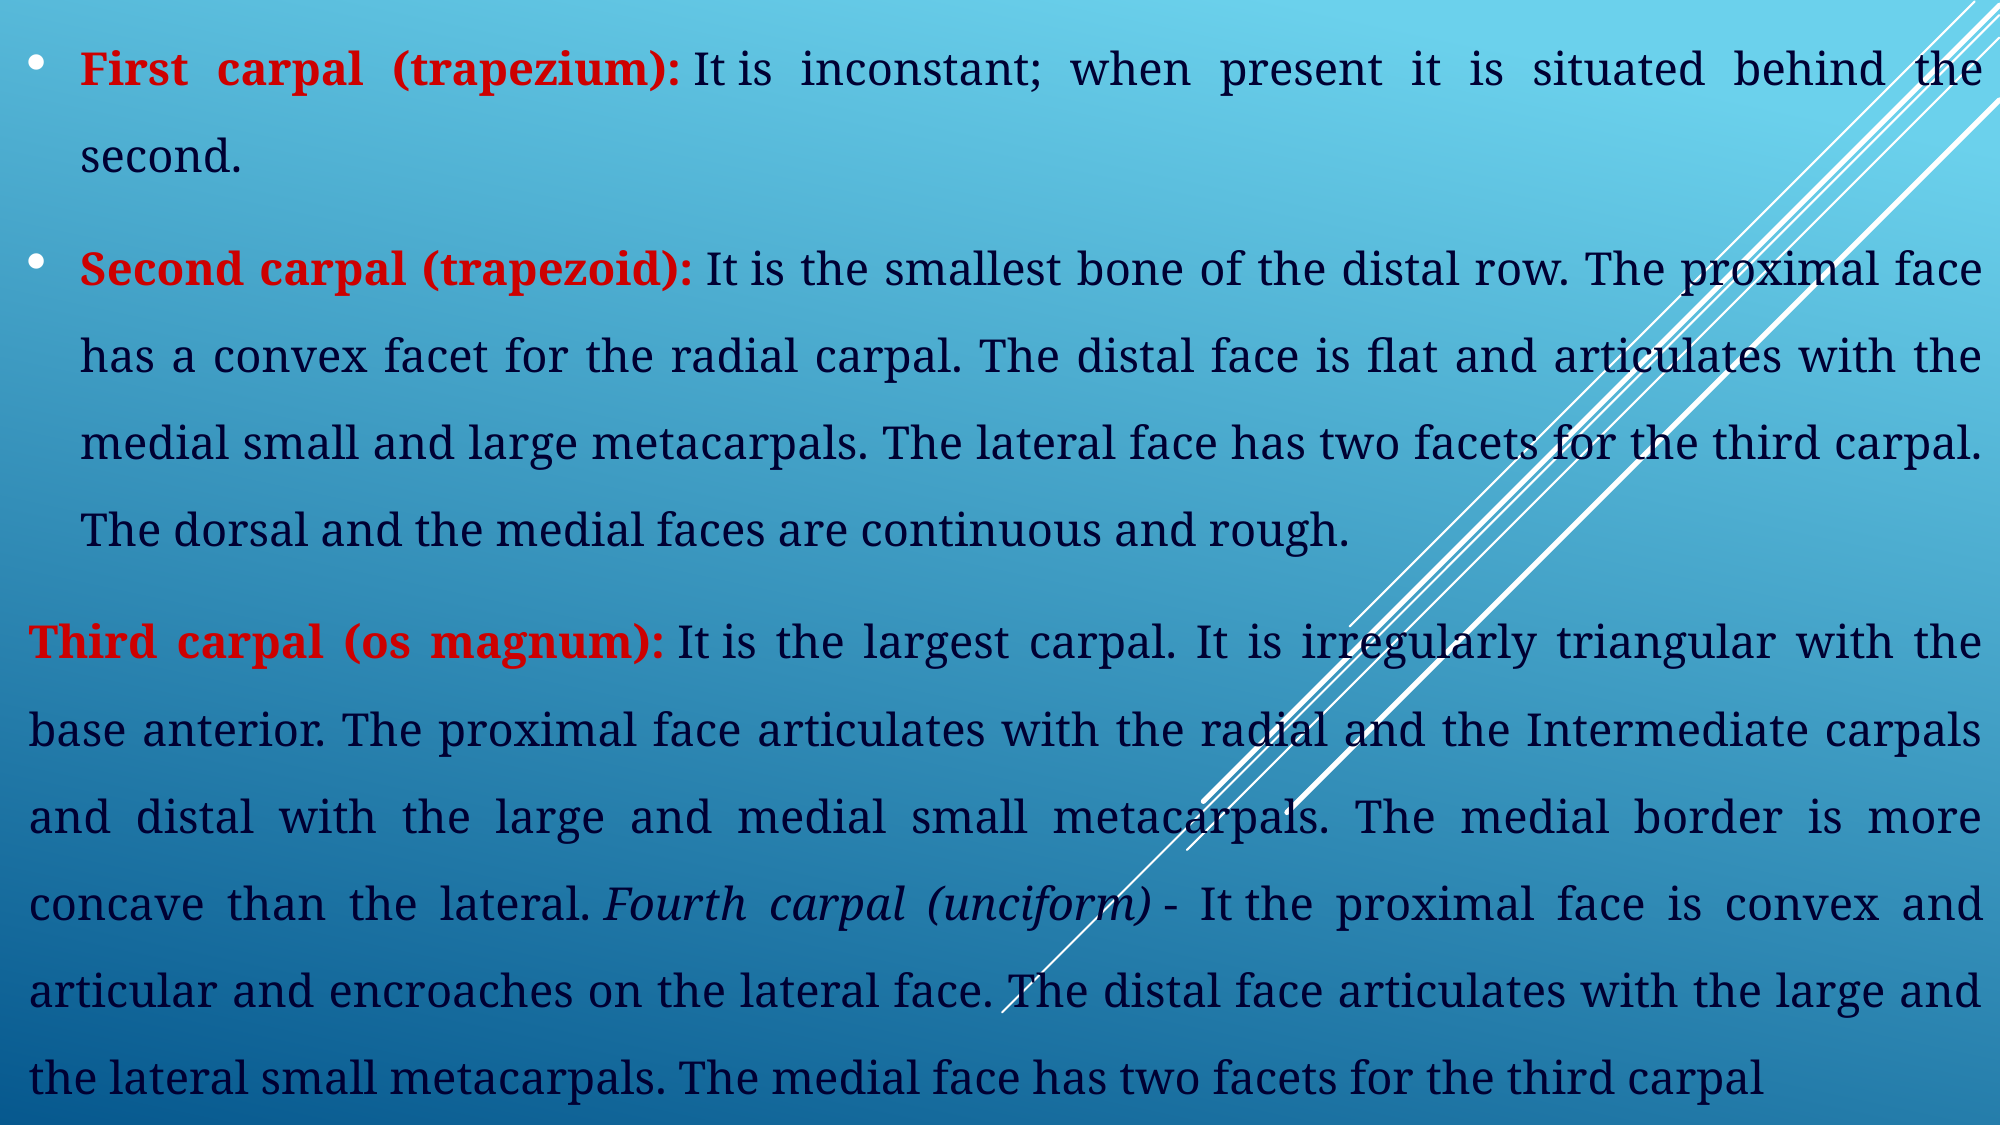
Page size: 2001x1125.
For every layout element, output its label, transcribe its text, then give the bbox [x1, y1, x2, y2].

subtitle First carpal (trapezium): It is inconstant; when present it is situated behind the second. Second carpal (trapezoid): It is the smallest bone of the distal row. The proximal face has a convex facet for the radial carpal. The distal face is flat and articulates with the medial small and large metacarpals. The lateral face has two facets for the third carpal. The dorsal and the medial faces are continuous and rough. Third carpal (os magnum): It is the largest carpal. It is irregularly triangular with the base anterior. The proximal face articulates with the radial and the Intermediate carpals and distal with the large and medial small metacarpals. The medial border is more concave than the lateral. Fourth carpal (unciform) - It the proximal face is convex and articular and encroaches on the lateral face. The distal face articulates with the large and the lateral small metacarpals. The medial face has two facets for the third carpal [13, 0, 2000, 1113]
